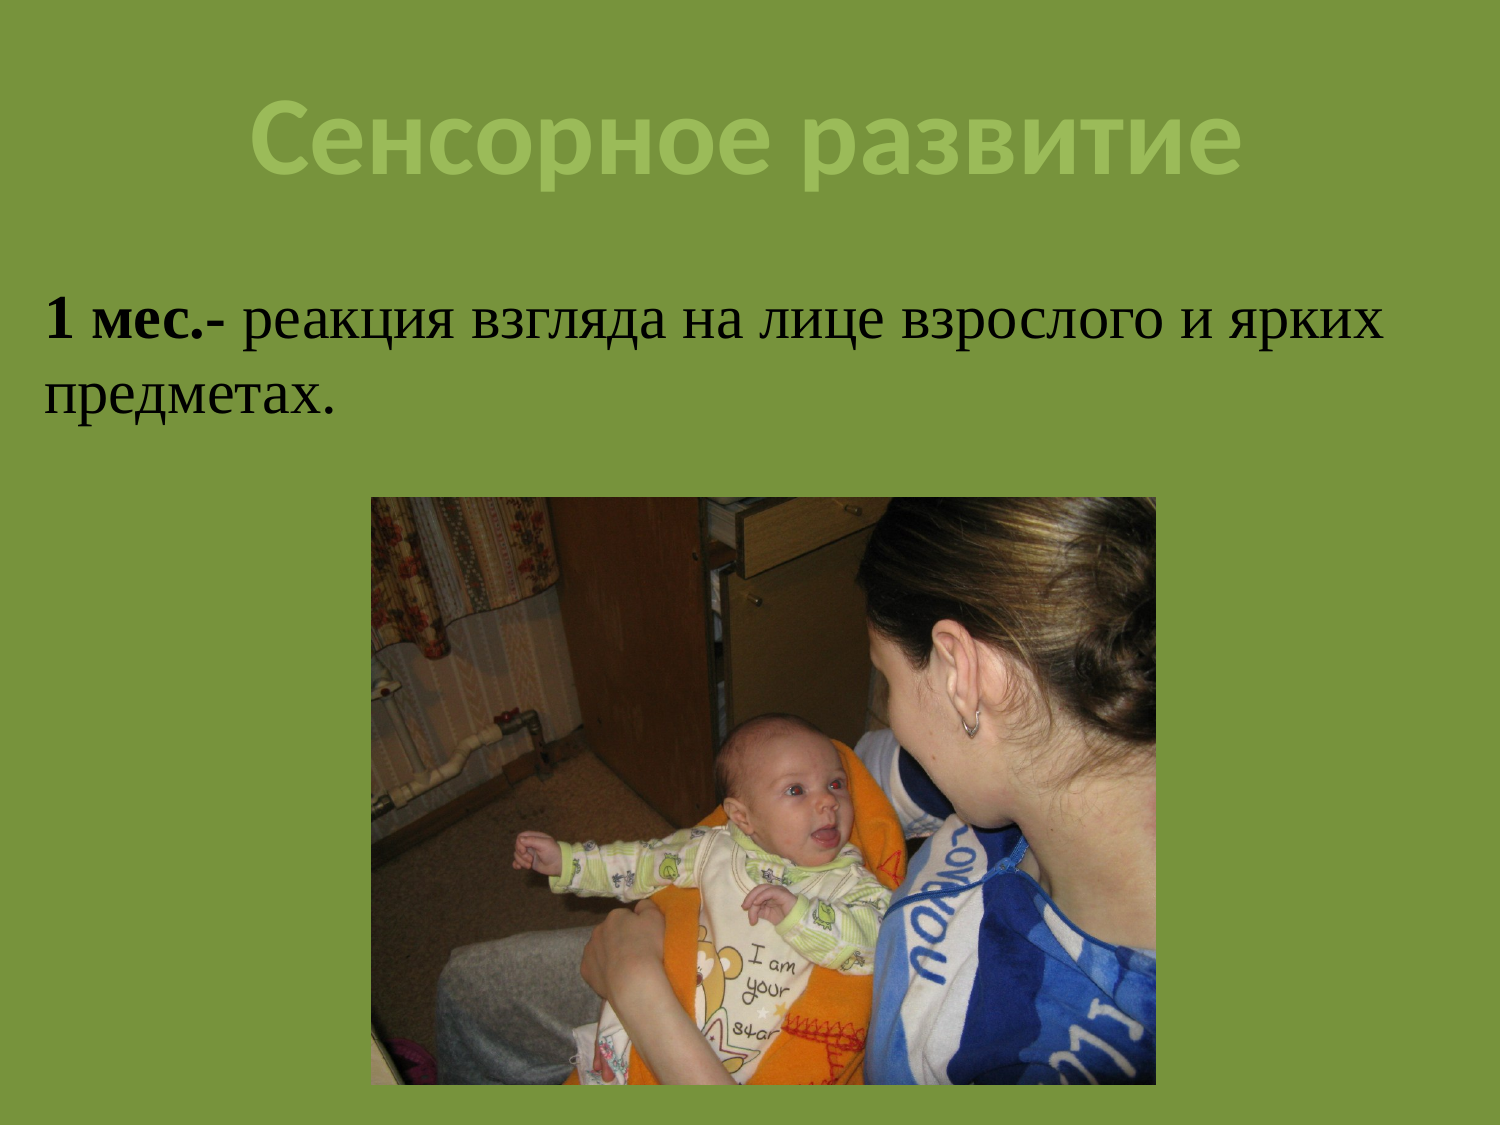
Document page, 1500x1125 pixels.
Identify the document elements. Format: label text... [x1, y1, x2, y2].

text_box 1 мес.- реакция взгляда на лице взрослого и ярких предметах. [29, 268, 1477, 479]
text_box Сенсорное развитие [235, 54, 1260, 205]
picture [371, 497, 1156, 1086]
